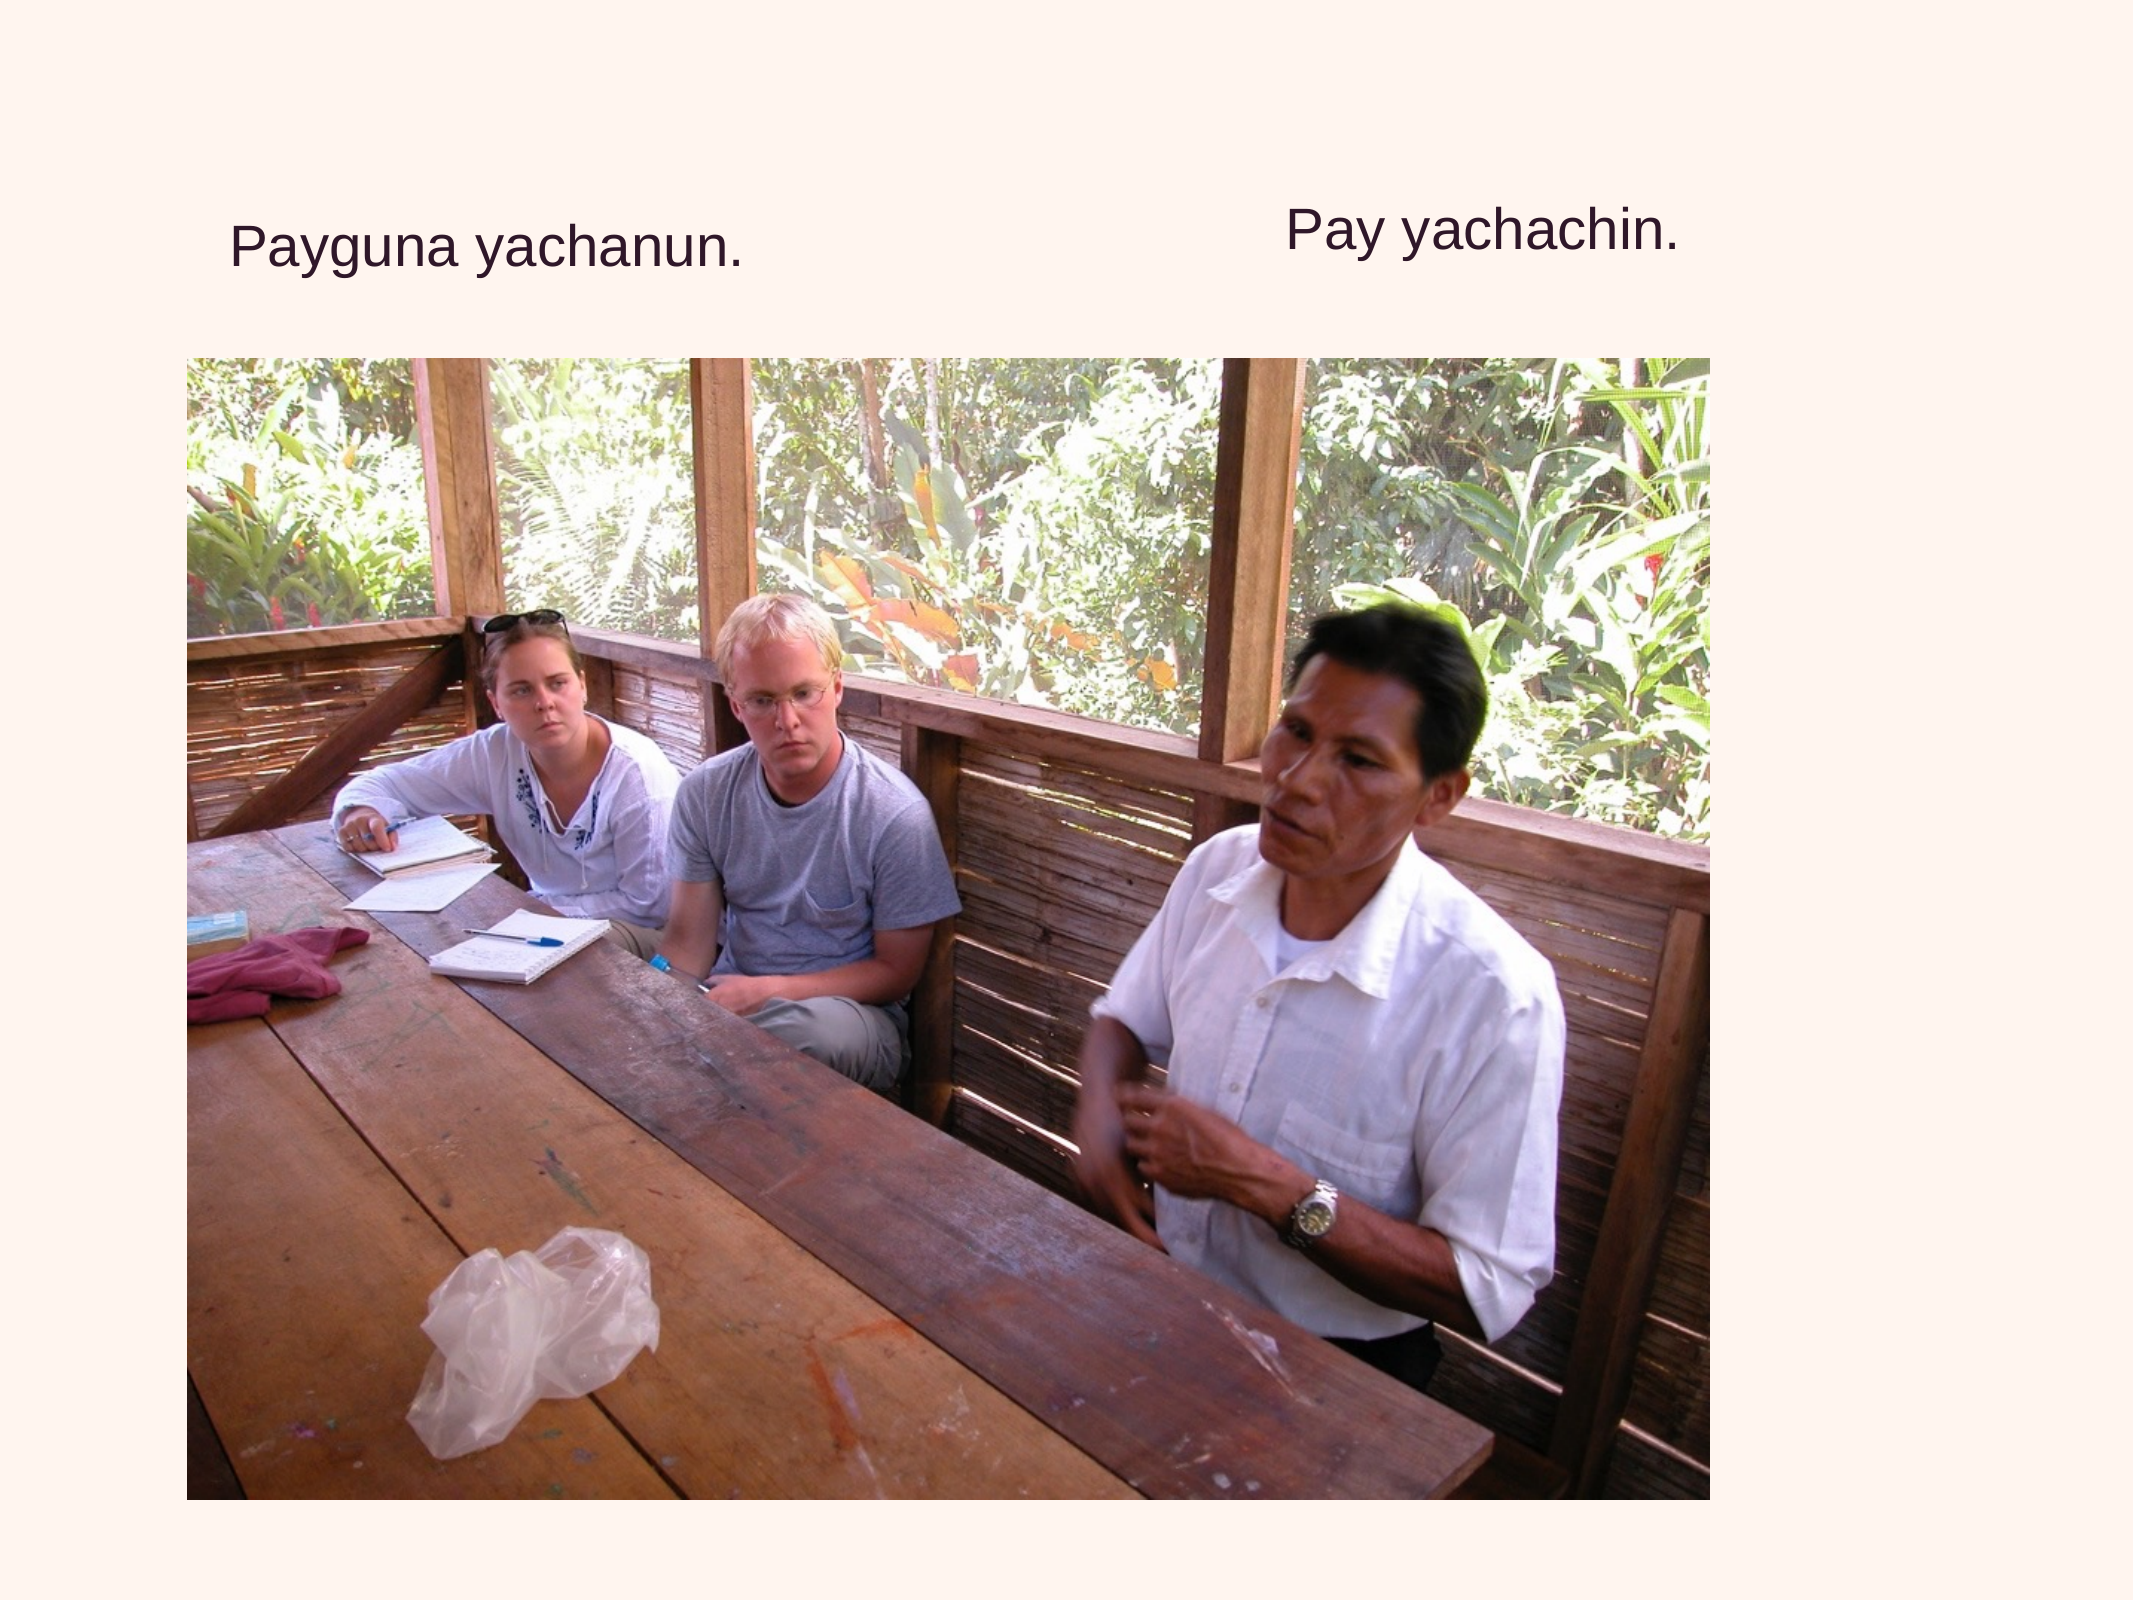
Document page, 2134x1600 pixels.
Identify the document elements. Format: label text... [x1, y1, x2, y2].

picture [187, 358, 1710, 1501]
text_box Payguna yachanun. [220, 199, 759, 286]
text_box Pay yachachin. [1277, 182, 2005, 270]
